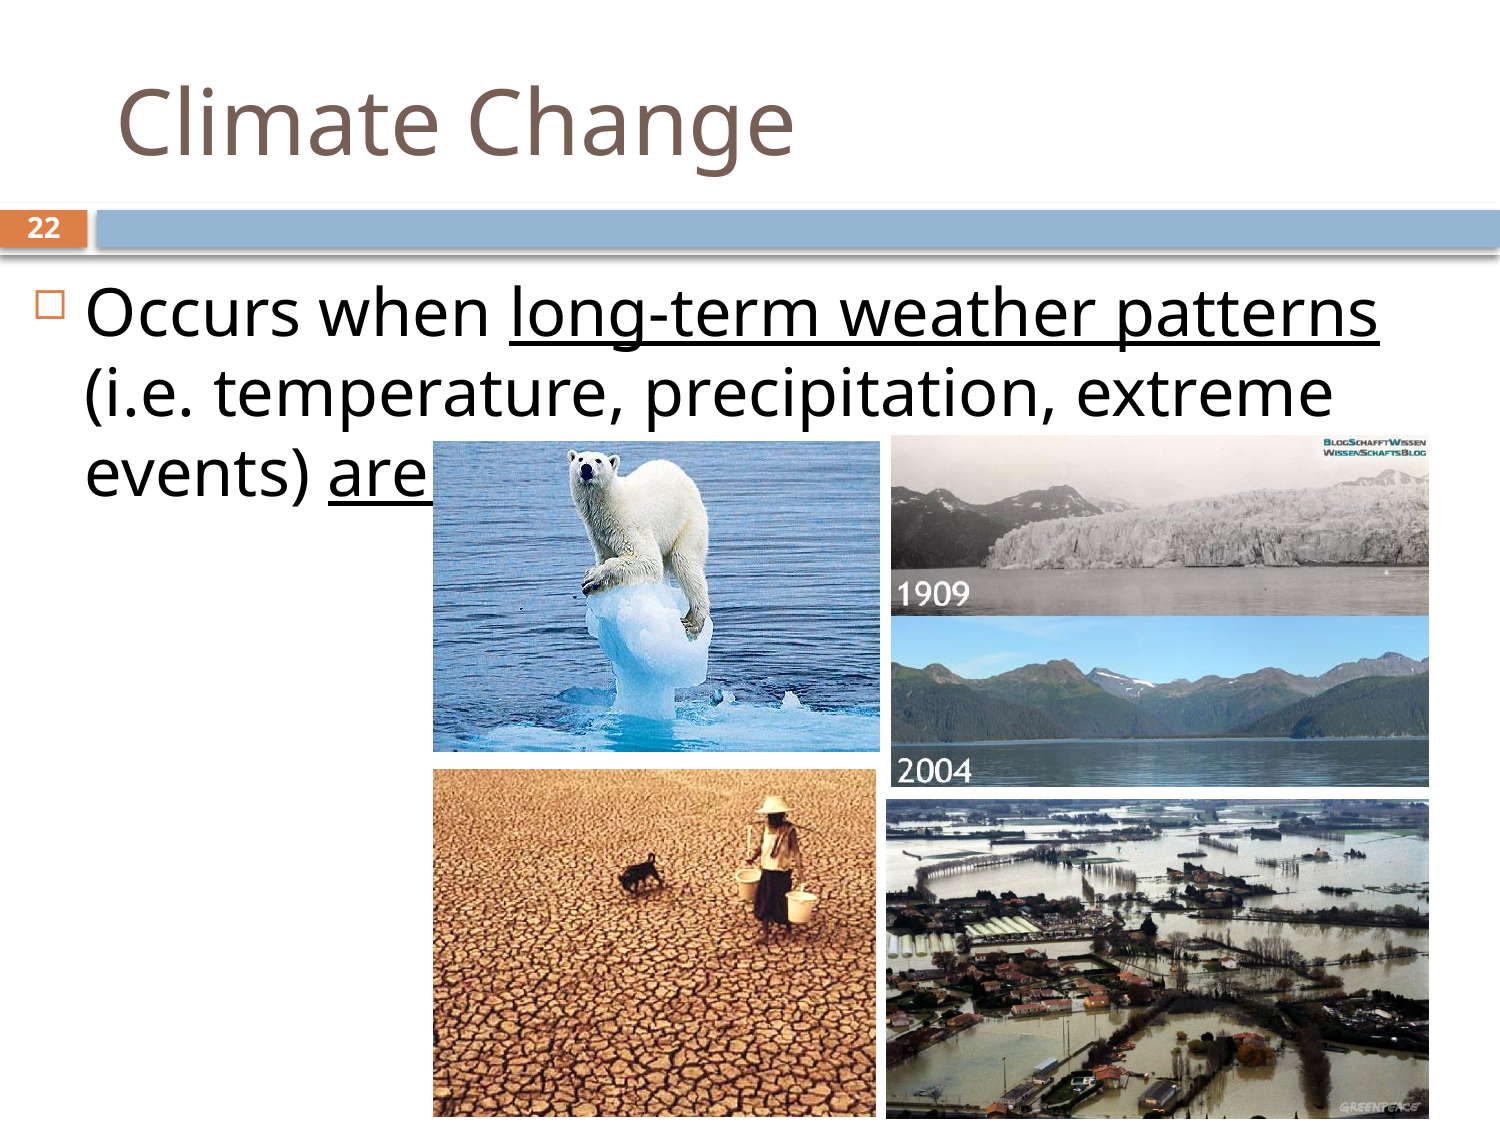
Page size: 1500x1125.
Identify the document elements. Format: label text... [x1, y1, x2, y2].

picture [891, 435, 1429, 788]
picture [433, 768, 877, 1117]
picture [433, 441, 880, 752]
picture [885, 799, 1429, 1120]
slide_number 22 [0, 208, 88, 249]
picture [633, 726, 650, 732]
list Occurs when long-term weather patterns (i.e. temperature, precipitation, extreme events) are altered. [17, 262, 1471, 1000]
title Climate Change [100, 37, 1438, 200]
